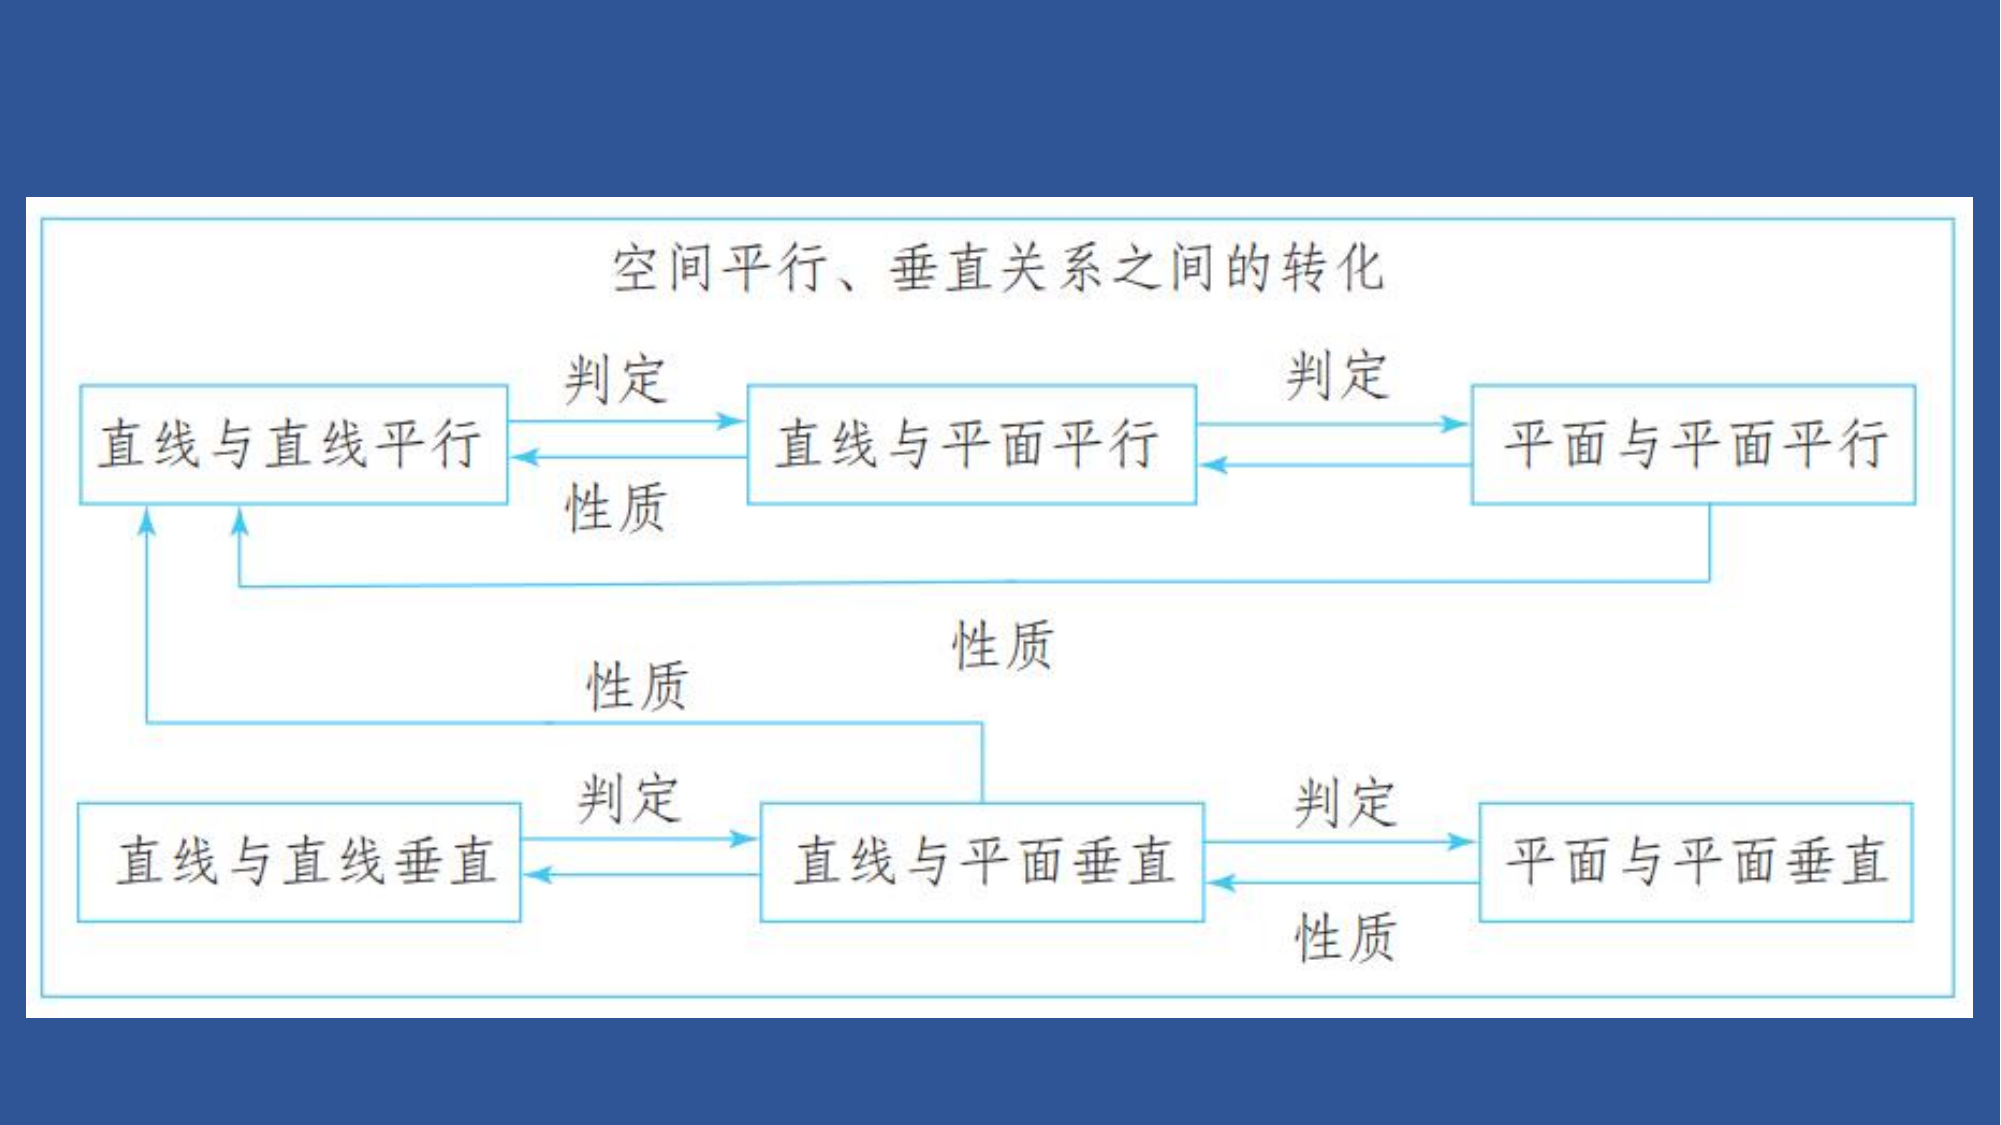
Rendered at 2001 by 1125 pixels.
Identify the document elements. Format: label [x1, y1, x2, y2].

picture [26, 197, 1973, 1018]
